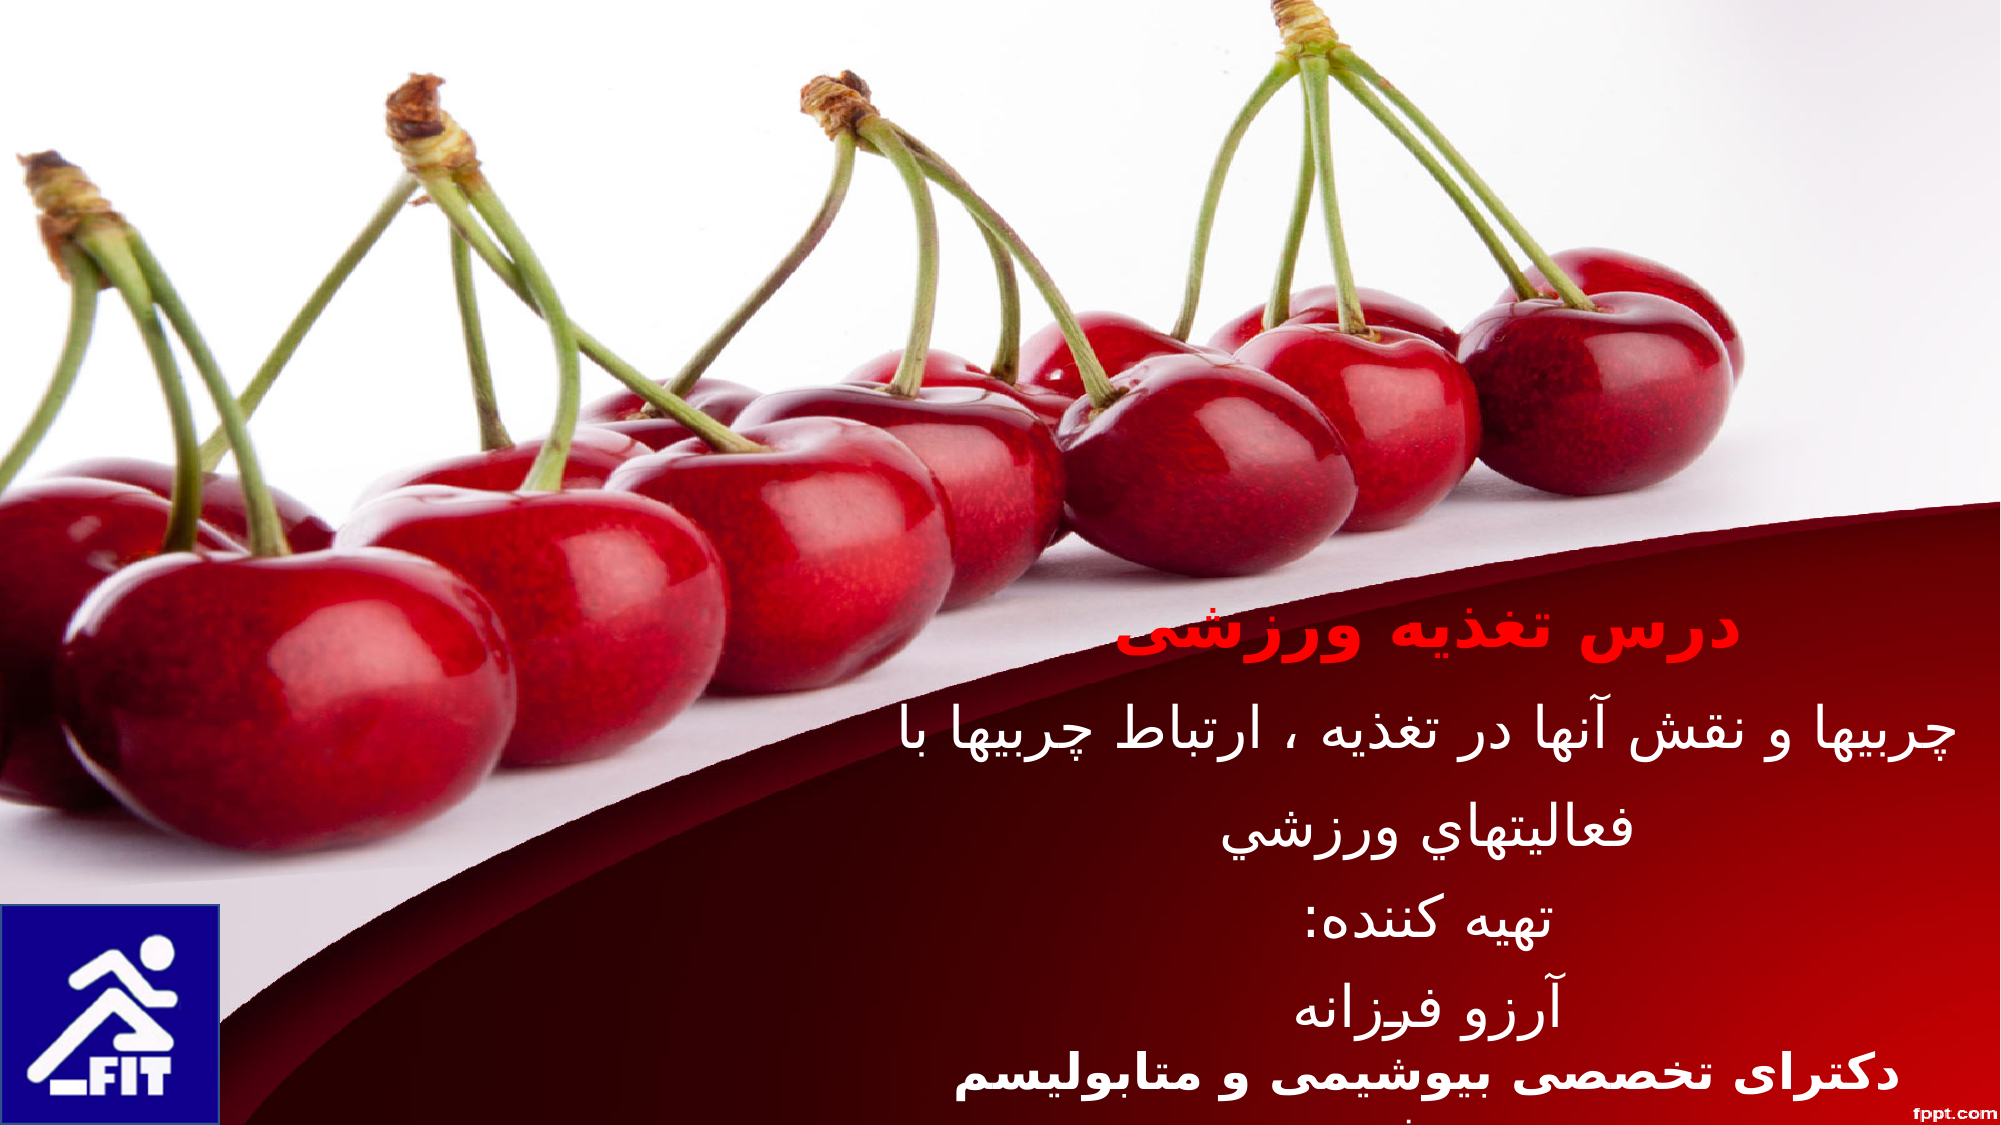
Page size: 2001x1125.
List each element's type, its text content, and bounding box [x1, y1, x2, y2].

picture [0, 0, 2001, 1125]
text_box درس تغذیه ورزشی چربيها و نقش آنها در تغذيه ، ارتباط چربيها با فعاليتهاي ورزشي تهیه کننده: آرزو فرزانه دکترای تخصصی بیوشیمی و متابولیسم ورزشی [855, 582, 2000, 1125]
